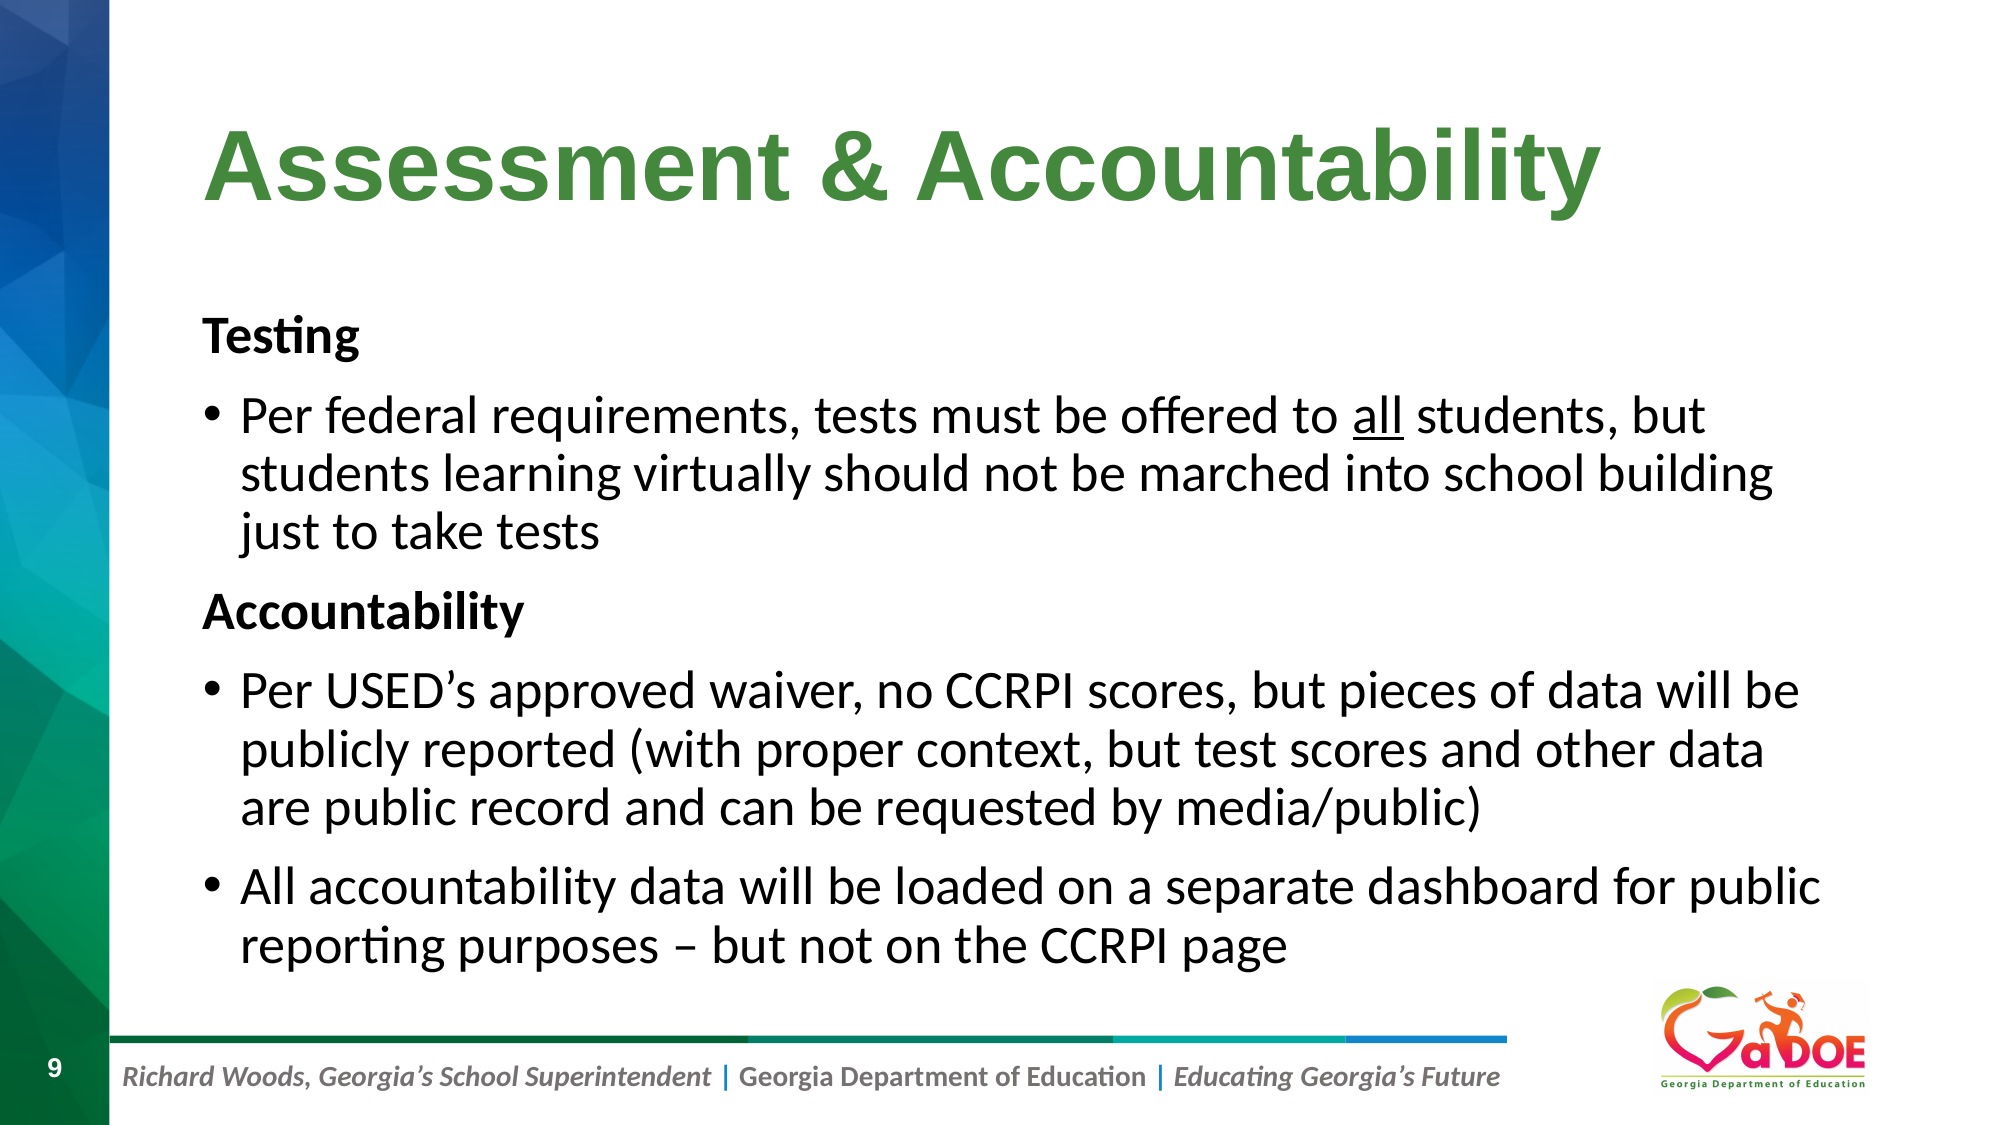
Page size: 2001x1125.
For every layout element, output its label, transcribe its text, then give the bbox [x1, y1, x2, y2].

picture [1654, 977, 1870, 1096]
list Testing Per federal requirements, tests must be offered to all students, but students learning virtually should not be marched into school building just to take tests Accountability Per USED’s approved waiver, no CCRPI scores, but pieces of data will be publicly reported (with proper context, but test scores and other data are public record and can be requested by media/public) All accountability data will be loaded on a separate dashboard for public reporting purposes – but not on the CCRPI page [187, 299, 1863, 978]
title Assessment & Accountability [187, 59, 1863, 278]
picture [0, 0, 110, 1125]
